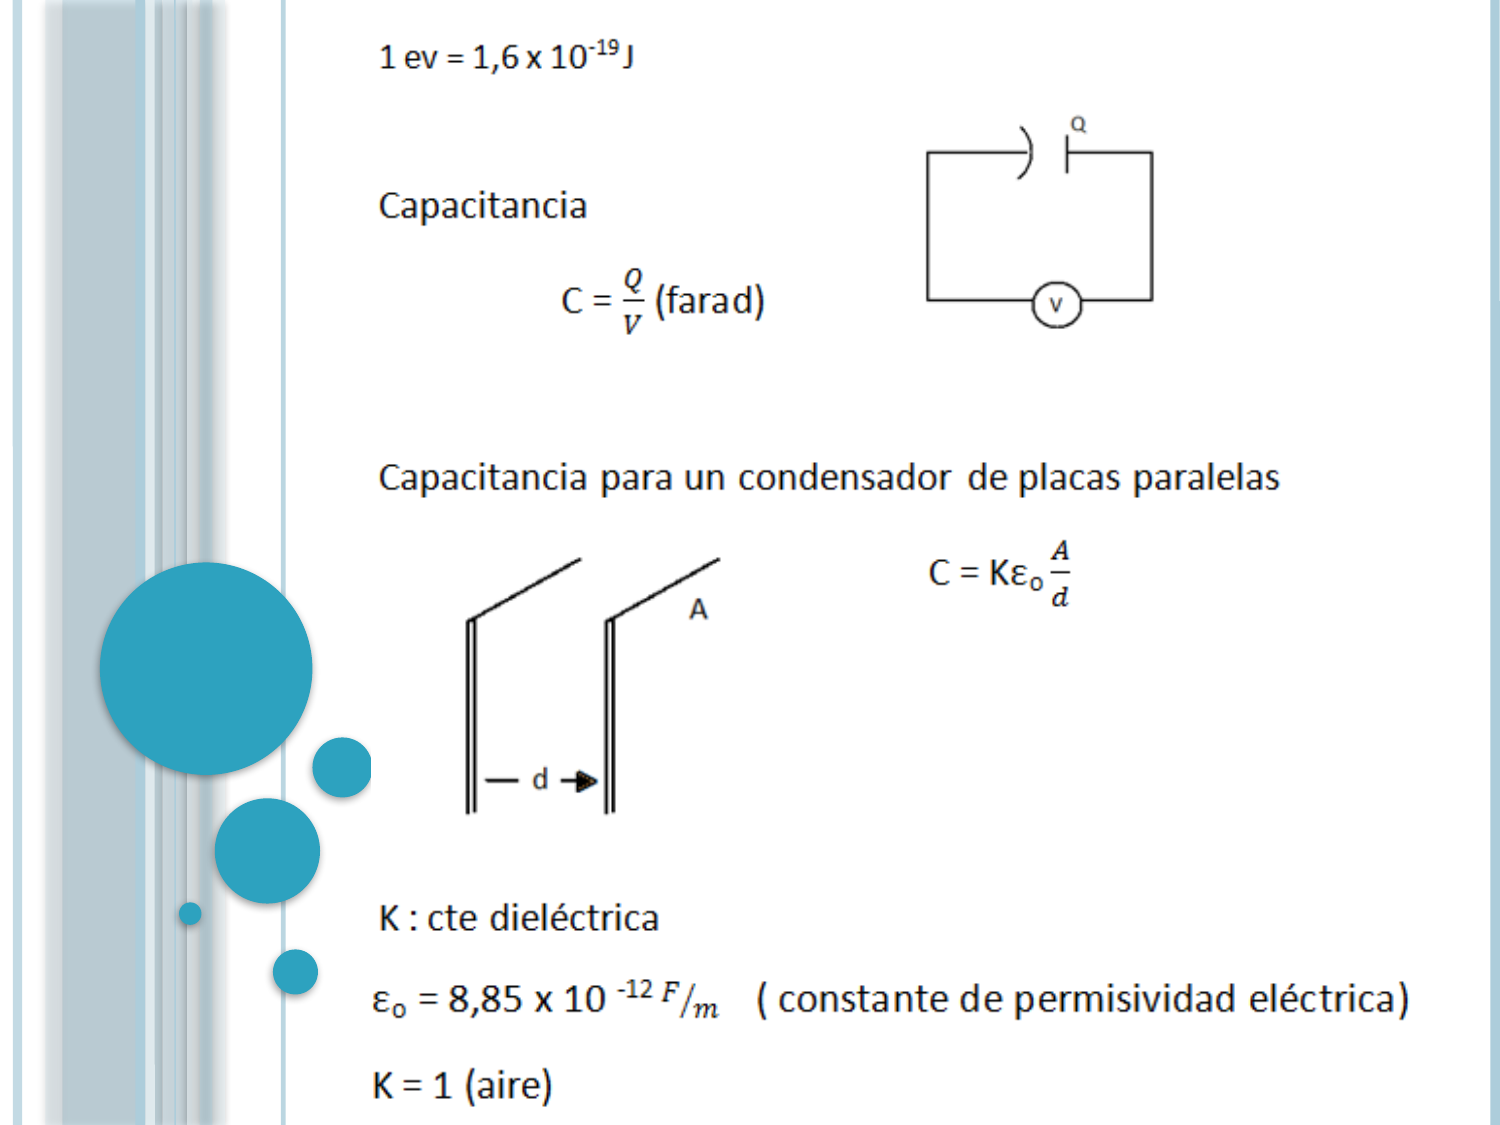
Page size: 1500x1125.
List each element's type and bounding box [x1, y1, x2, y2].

picture [371, 30, 1294, 963]
picture [359, 971, 1424, 1125]
